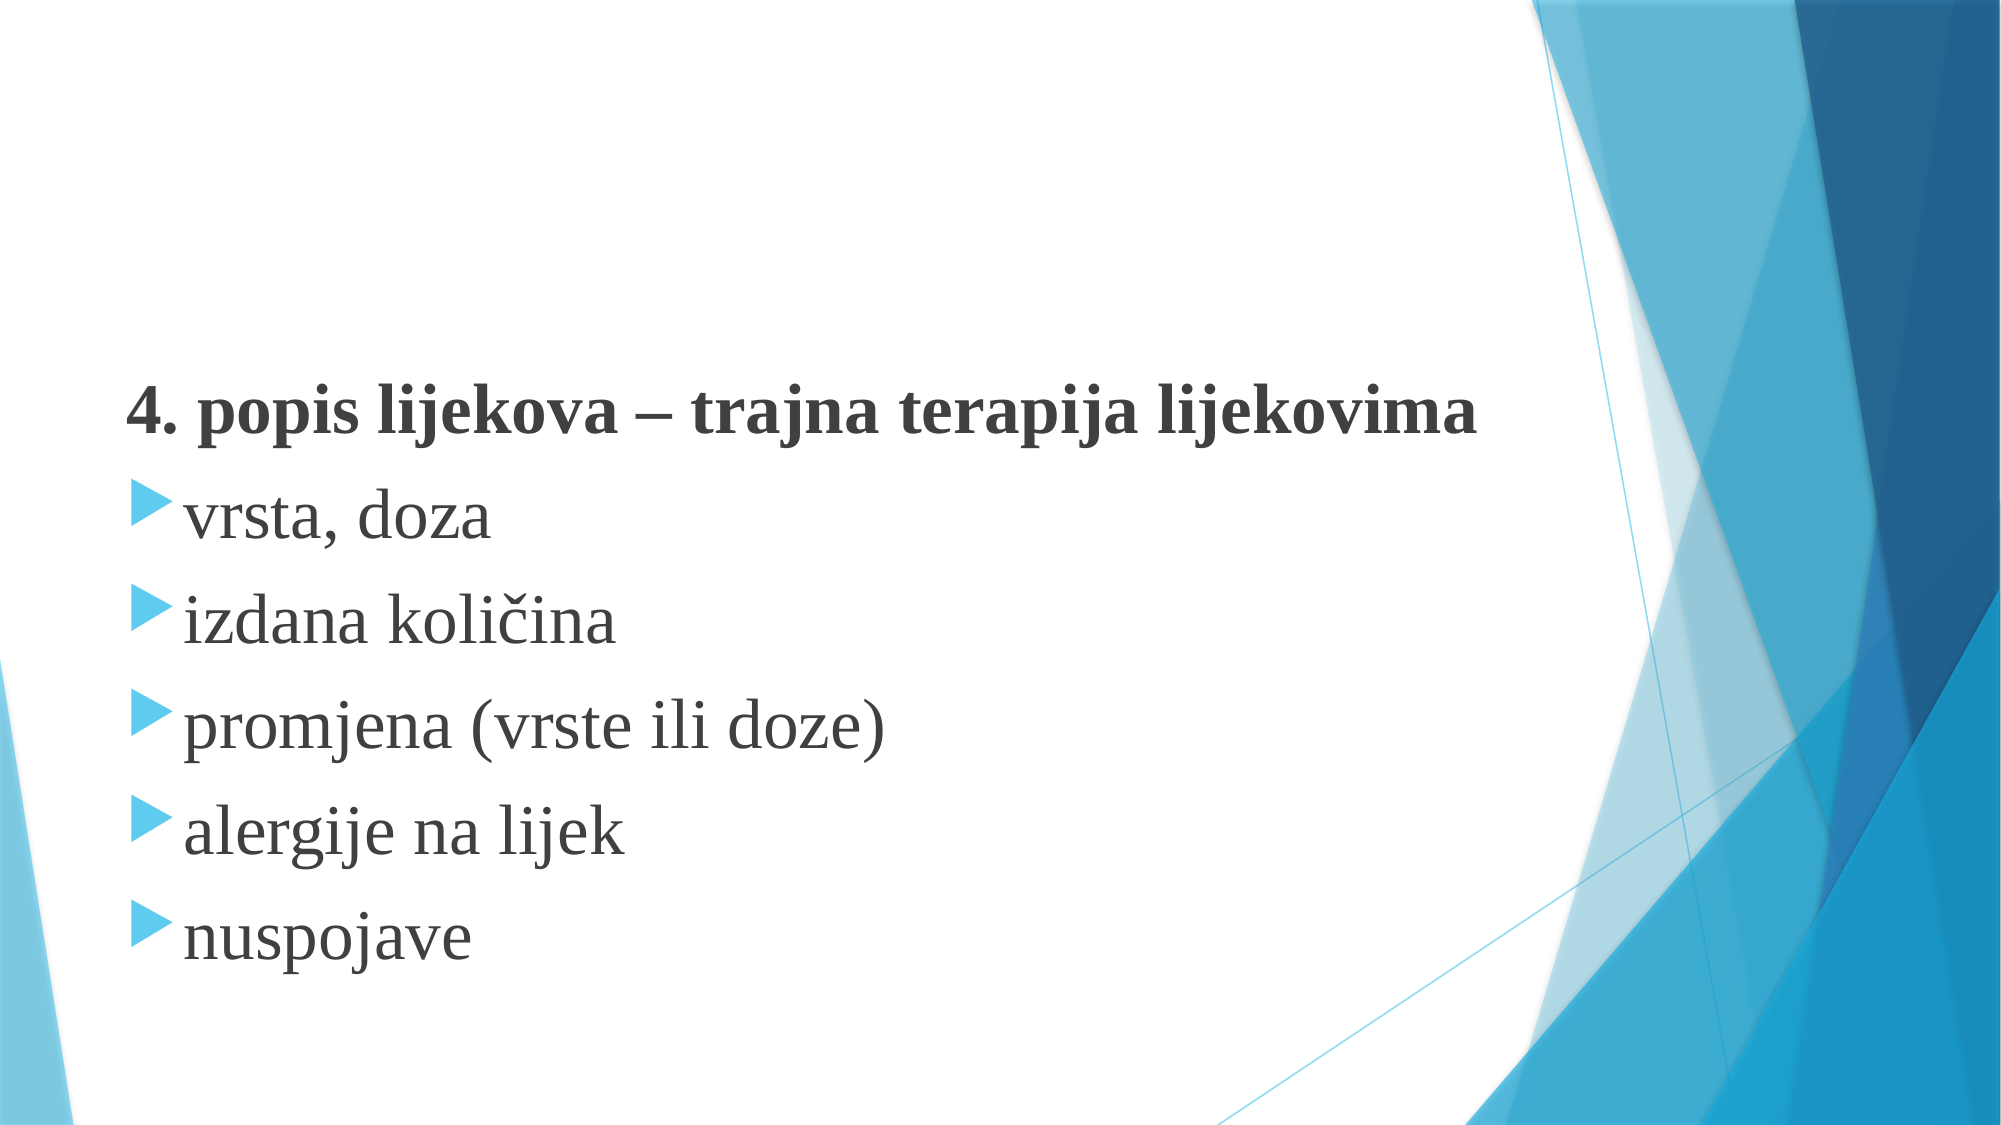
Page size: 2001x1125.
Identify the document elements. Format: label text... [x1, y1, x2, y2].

list 4. popis lijekova – trajna terapija lijekovima vrsta, doza izdana količina promjena (vrste ili doze) alergije na lijek nuspojave [111, 354, 1522, 992]
